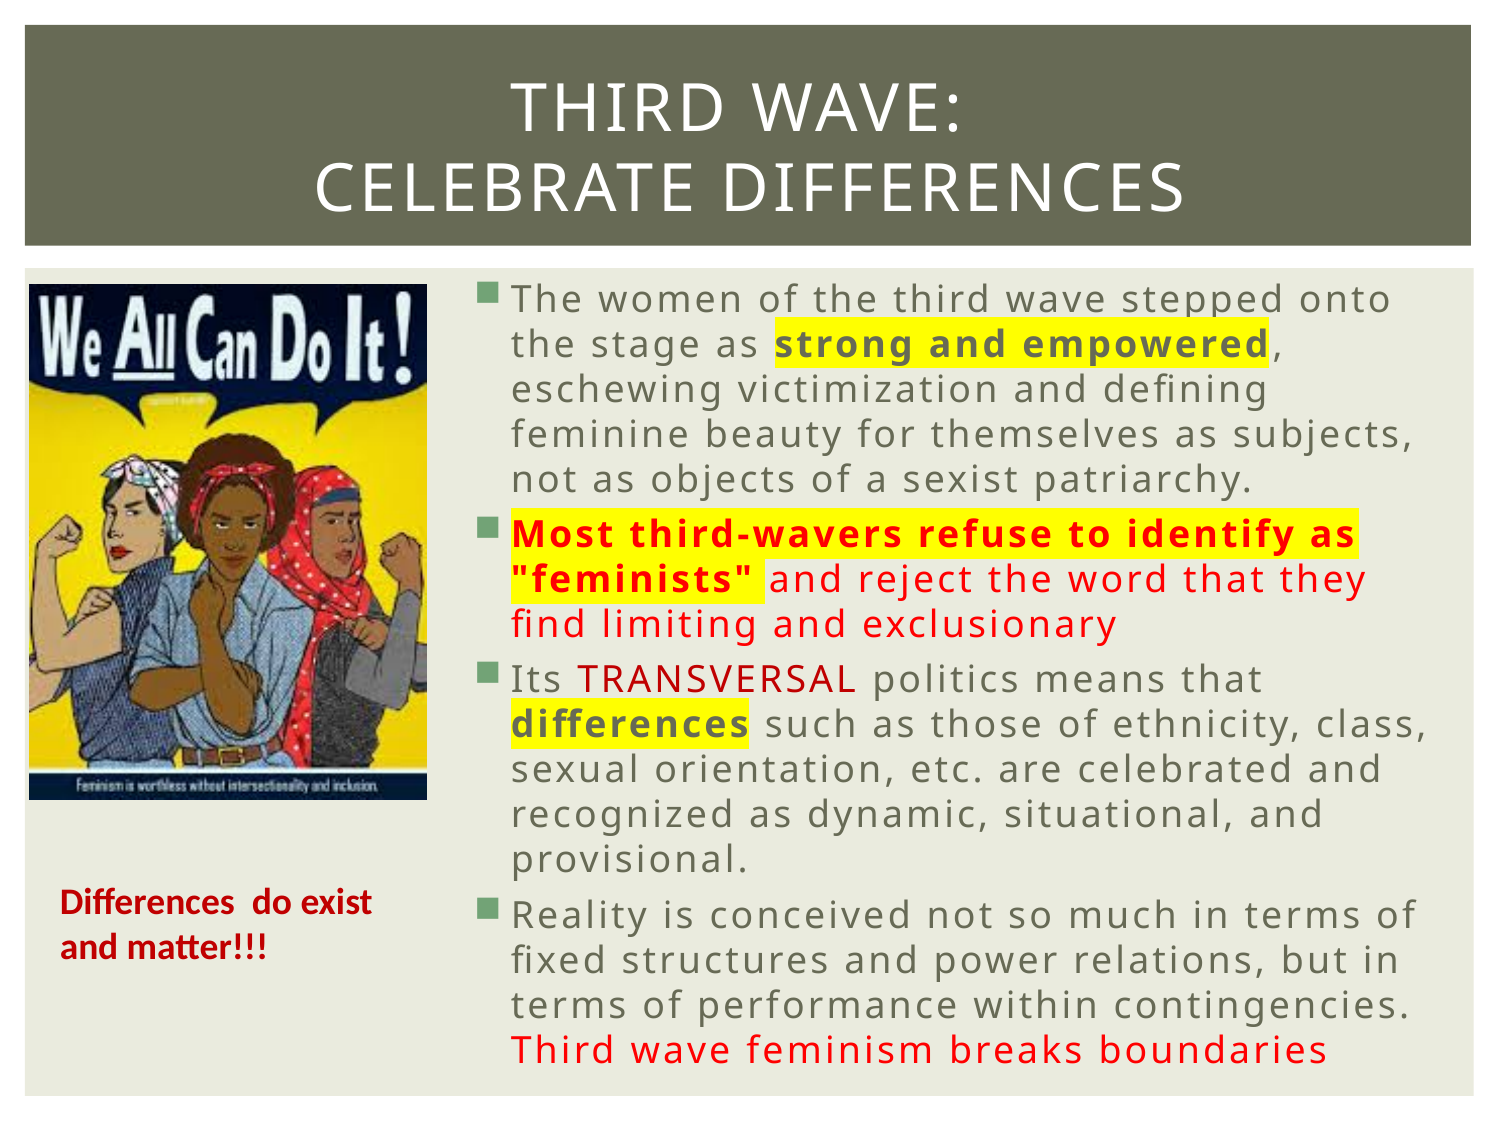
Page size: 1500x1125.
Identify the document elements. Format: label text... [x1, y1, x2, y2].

list The women of the third wave stepped onto the stage as strong and empowered, eschewing victimization and defining feminine beauty for themselves as subjects, not as objects of a sexist patriarchy. Most third-wavers refuse to identify as "feminists" and reject the word that they find limiting and exclusionary Its TRANSVERSAL politics means that differences such as those of ethnicity, class, sexual orientation, etc. are celebrated and recognized as dynamic, situational, and provisional. Reality is conceived not so much in terms of fixed structures and power relations, but in terms of performance within contingencies. Third wave feminism breaks boundaries [450, 267, 1455, 1080]
picture [29, 284, 428, 800]
text_box Differences do exist and matter!!! [45, 869, 412, 975]
title Third wave: celebrate differences [62, 58, 1438, 232]
